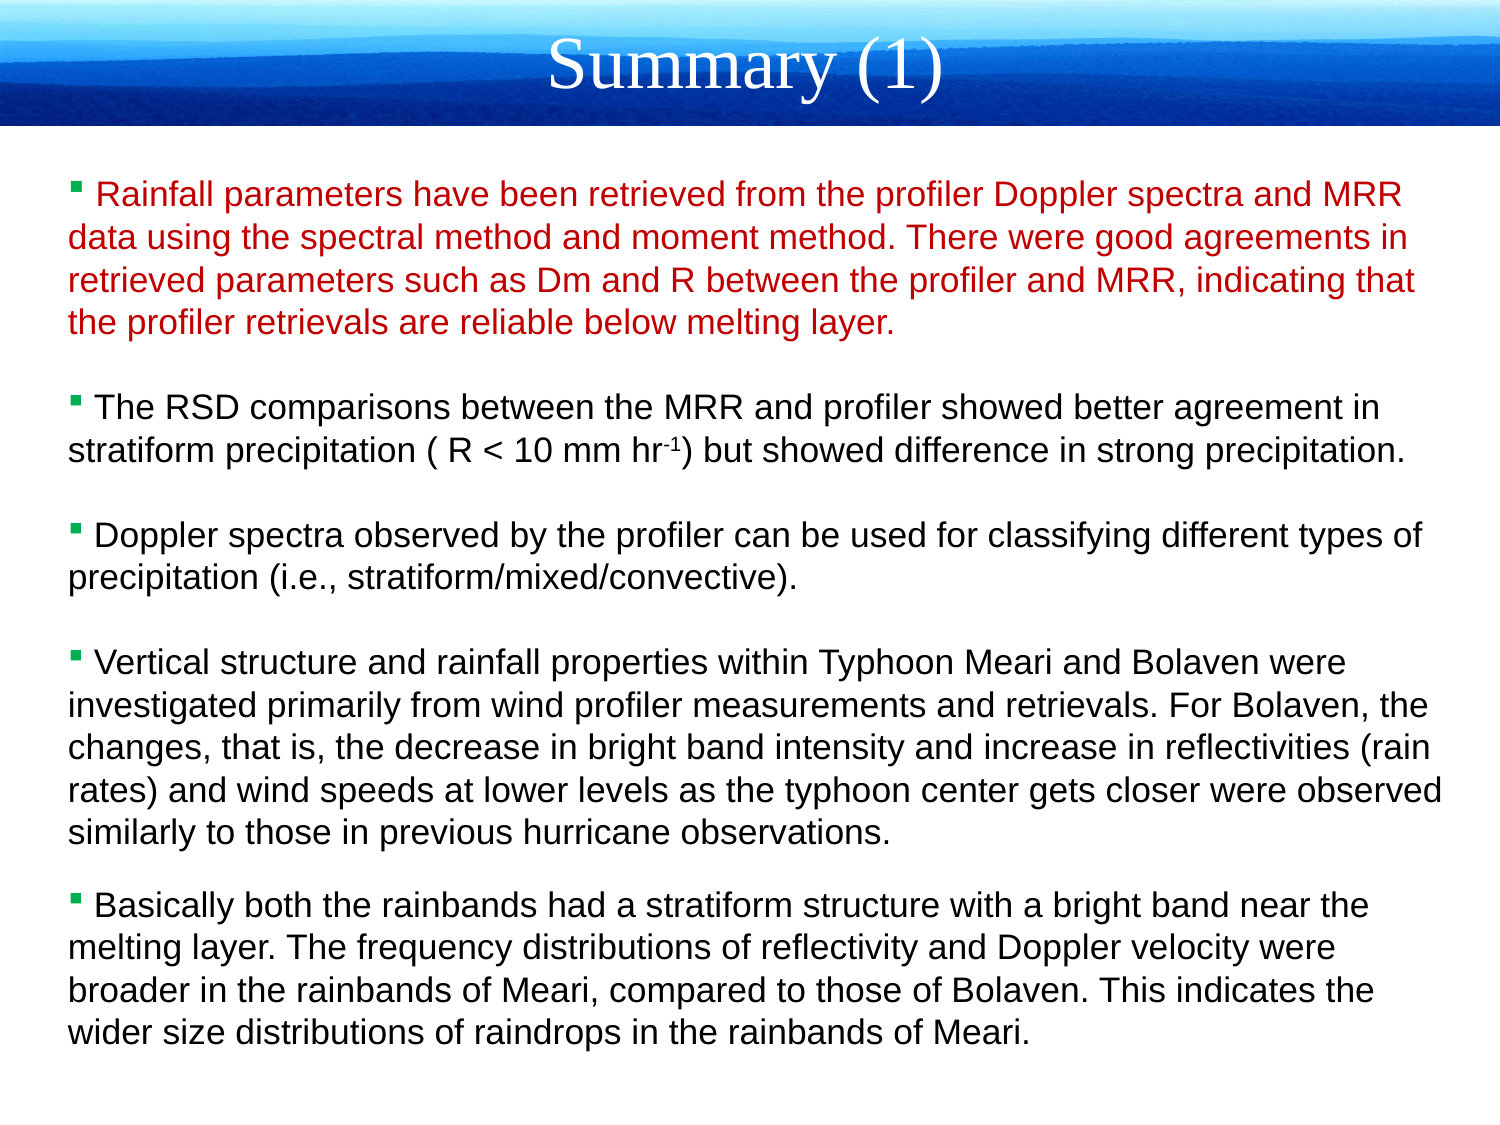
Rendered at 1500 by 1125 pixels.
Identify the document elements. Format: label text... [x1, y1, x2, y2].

text_box [0, 0, 1500, 127]
text_box Summary (1) [13, 5, 1479, 111]
text_box Rainfall parameters have been retrieved from the profiler Doppler spectra and MRR data using the spectral method and moment method. There were good agreements in retrieved parameters such as Dm and R between the profiler and MRR, indicating that the profiler retrievals are reliable below melting layer. The RSD comparisons between the MRR and profiler showed better agreement in stratiform precipitation ( R < 10 mm hr-1) but showed difference in strong precipitation. Doppler spectra observed by the profiler can be used for classifying different types of precipitation (i.e., stratiform/mixed/convective). Vertical structure and rainfall properties within Typhoon Meari and Bolaven were investigated primarily from wind profiler measurements and retrievals. For Bolaven, the changes, that is, the decrease in bright band intensity and increase in reflectivities (rain rates) and wind speeds at lower levels as the typhoon center gets closer were observed similarly to those in previous hurricane observations. Basically both the rainbands had a stratiform structure with a bright band near the melting layer. The frequency distributions of reflectivity and Doppler velocity were broader in the rainbands of Meari, compared to those of Bolaven. This indicates the wider size distributions of raindrops in the rainbands of Meari. [53, 127, 1459, 1060]
